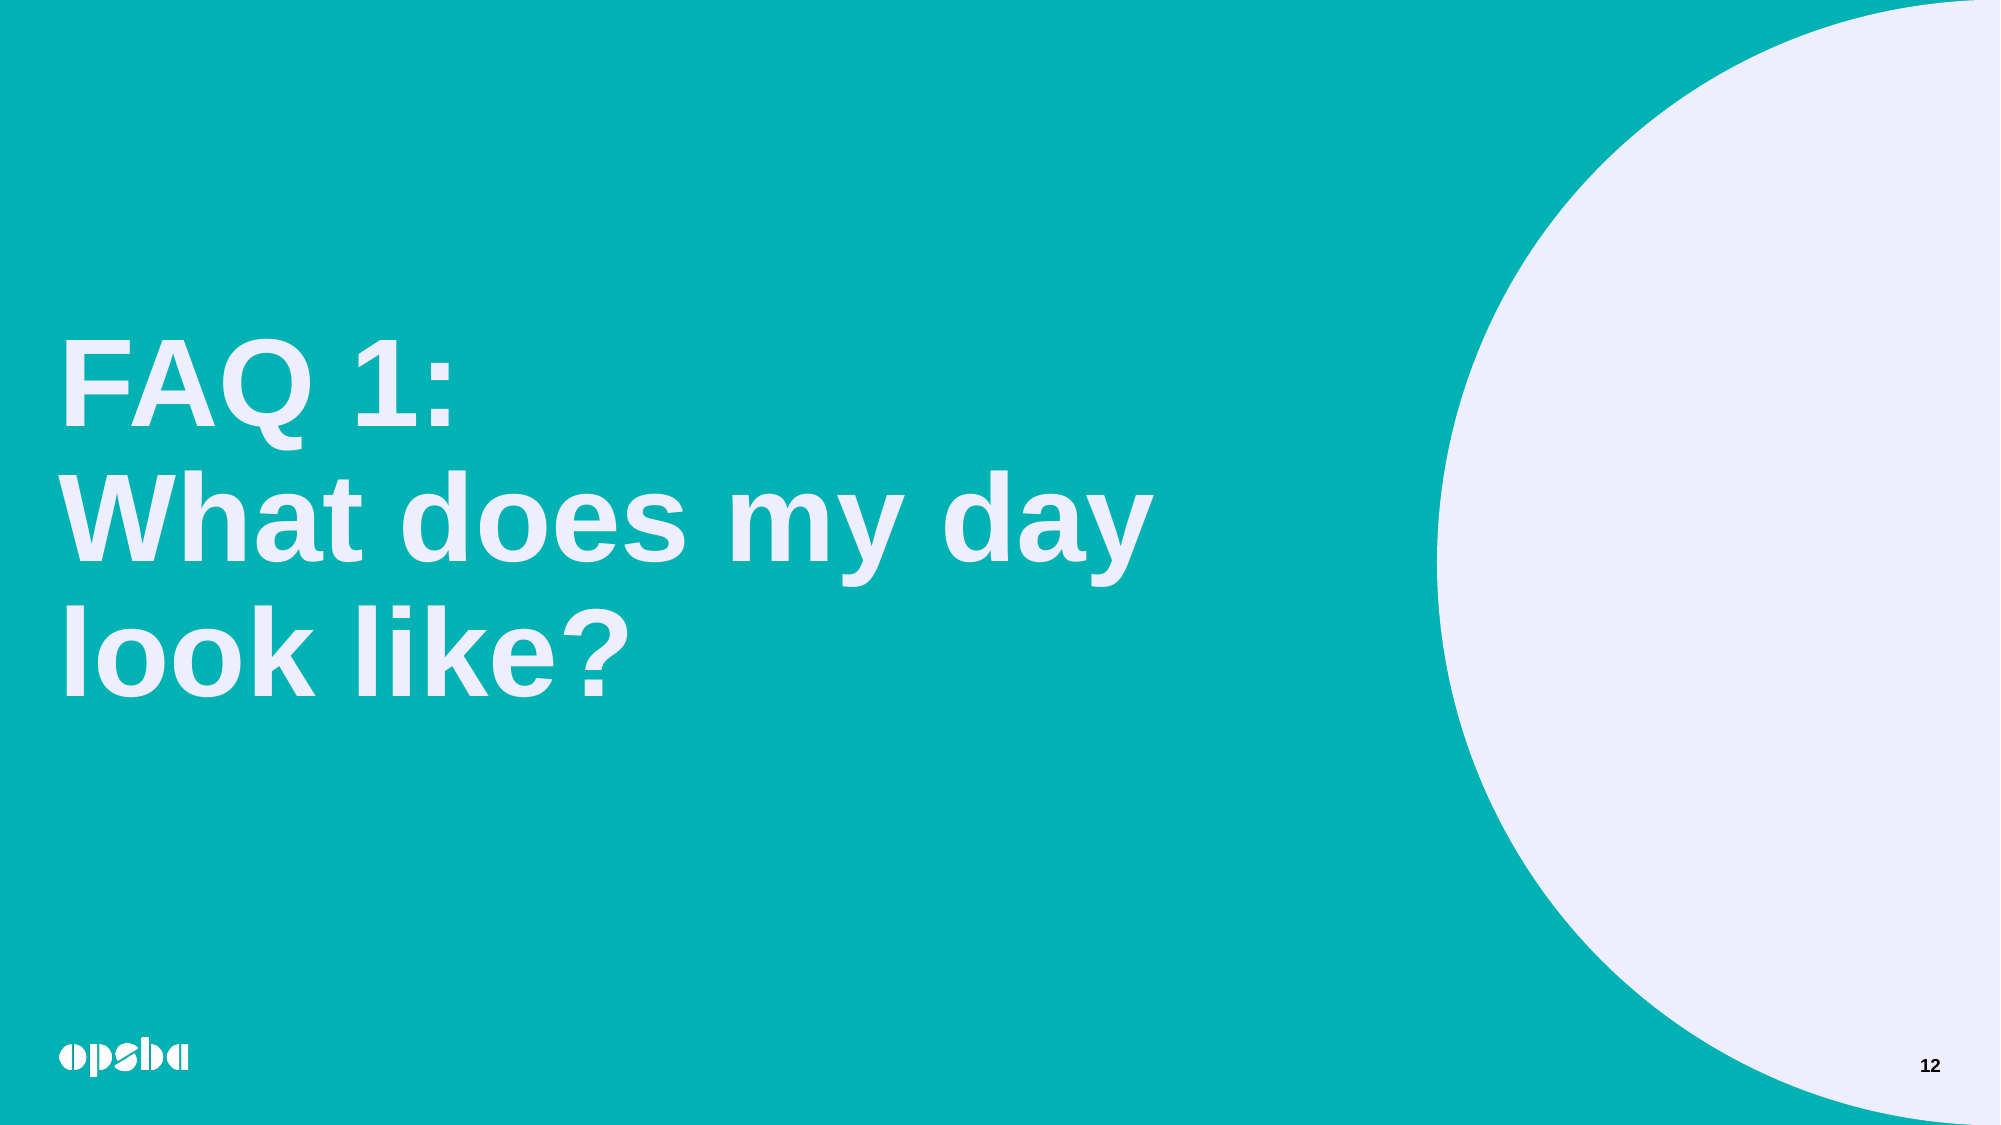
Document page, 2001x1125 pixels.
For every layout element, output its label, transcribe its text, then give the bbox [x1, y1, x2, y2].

title FAQ 1: What does my day look like? [59, 59, 1389, 984]
slide_number 12 [1725, 1037, 1941, 1077]
